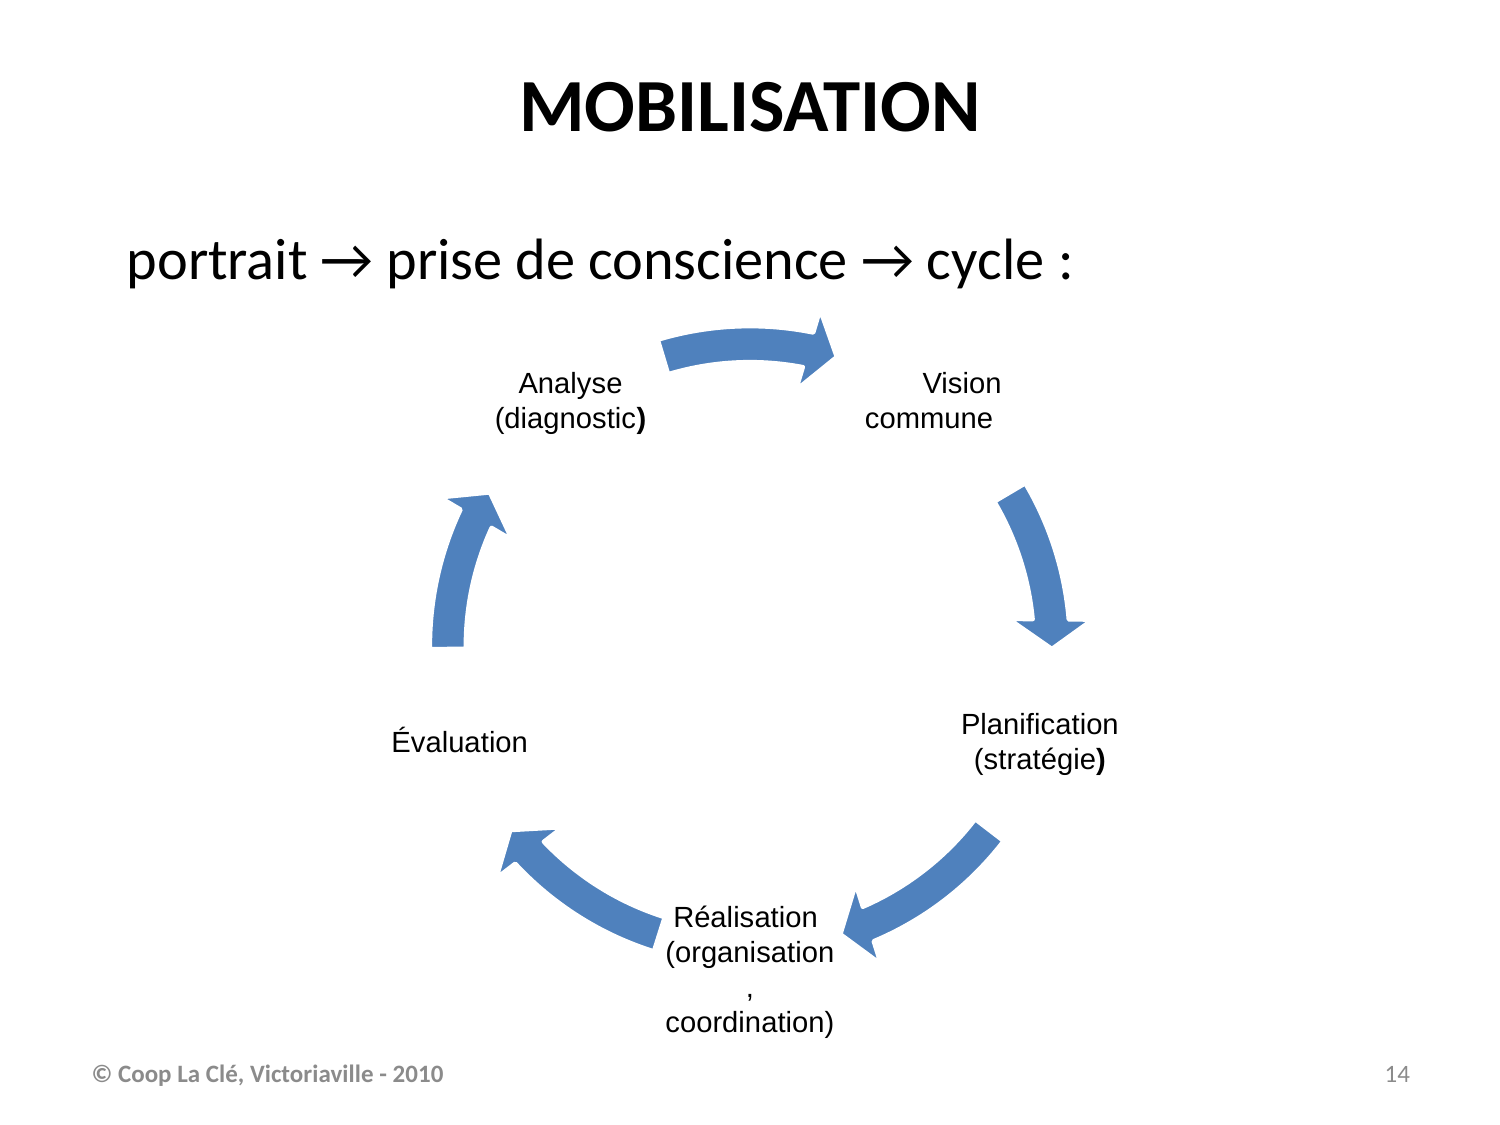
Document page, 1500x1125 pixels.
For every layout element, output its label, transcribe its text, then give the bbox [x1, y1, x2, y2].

footer © Coop La Clé, Victoriaville - 2010 [76, 1042, 552, 1103]
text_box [277, 302, 1223, 1044]
text_box portrait → prise de conscience → cycle : [112, 196, 1339, 299]
slide_number 14 [1074, 1042, 1425, 1103]
title MOBILISATION [112, 7, 1388, 195]
